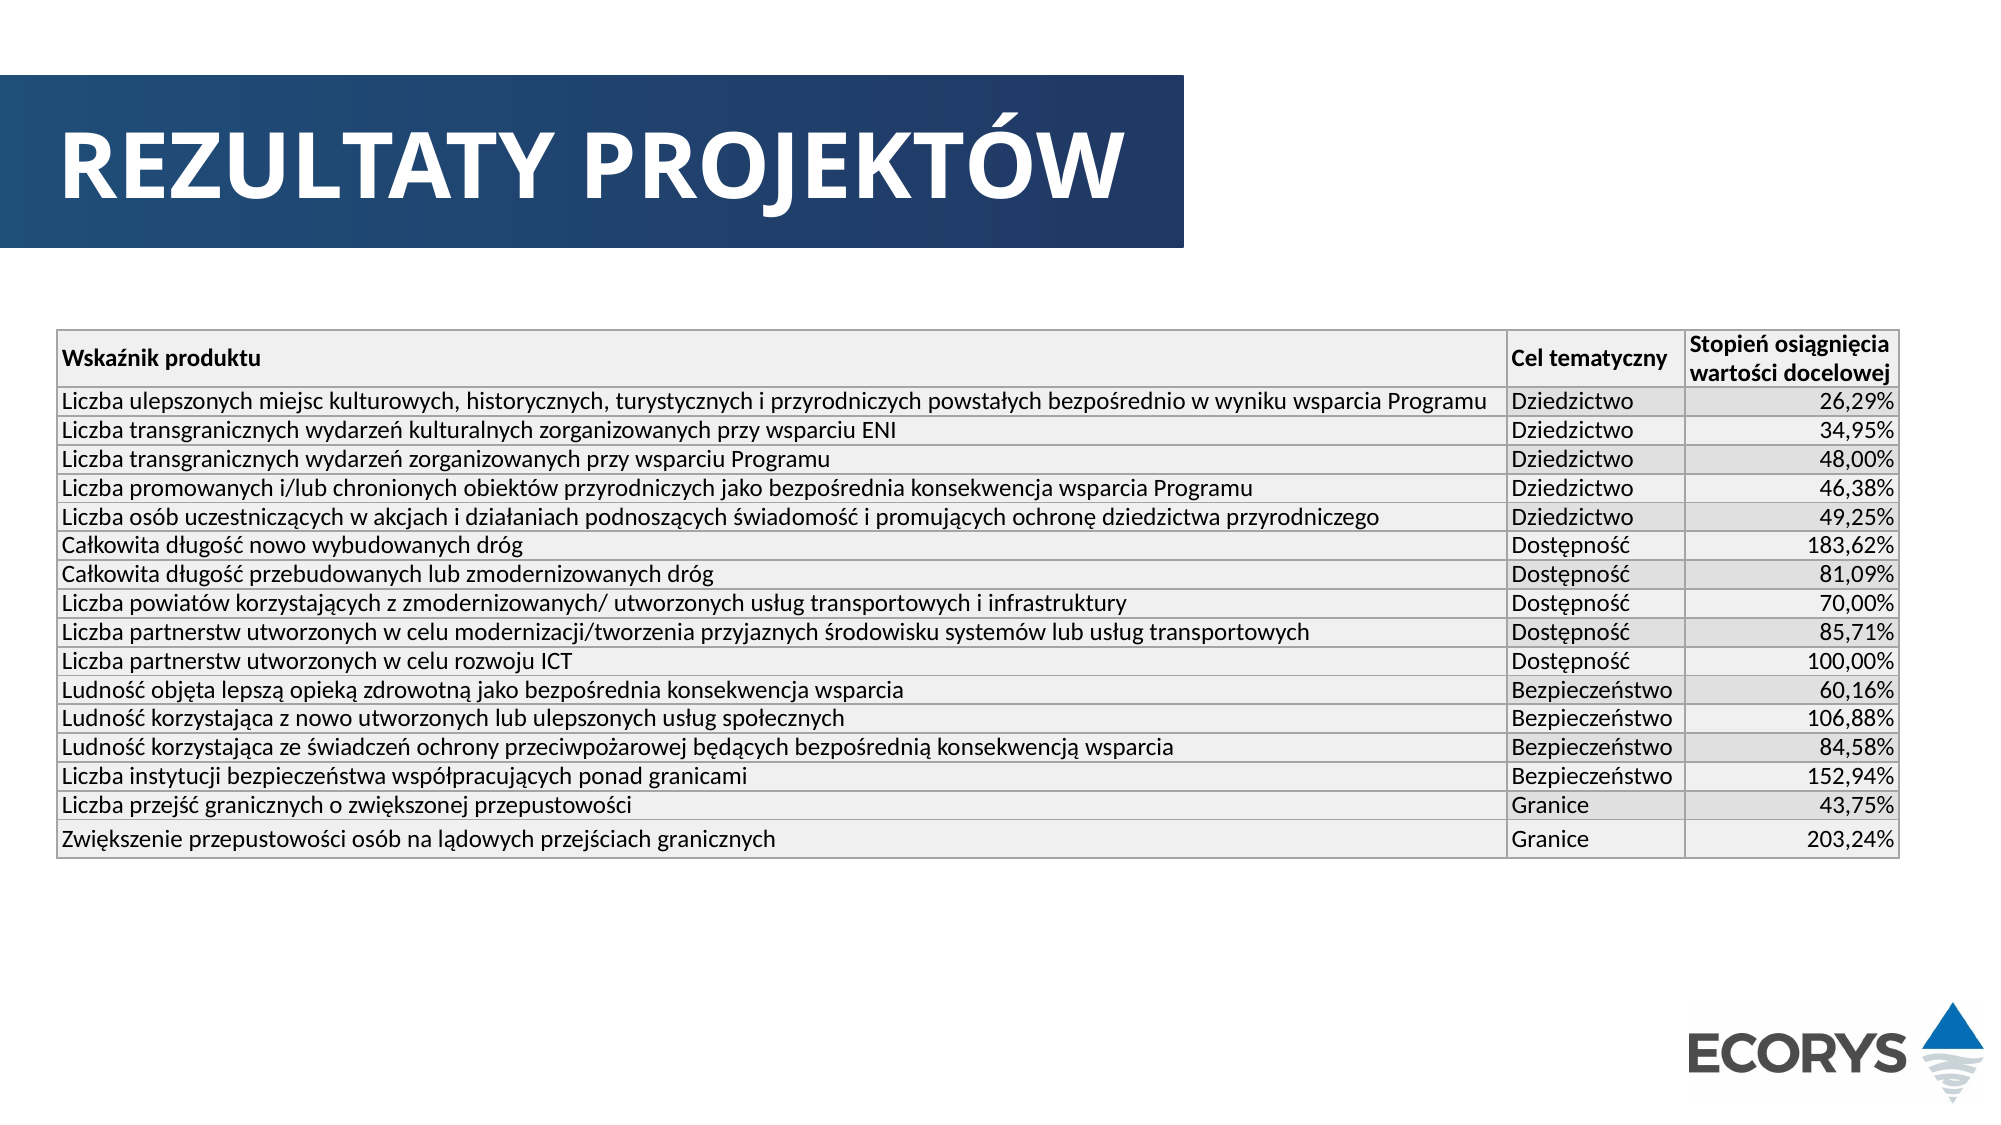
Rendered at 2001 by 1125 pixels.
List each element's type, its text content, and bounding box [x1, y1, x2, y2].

table_cell 46,38% [1686, 475, 1898, 502]
table_cell Dostępność [1508, 648, 1684, 675]
table_cell 100,00% [1686, 648, 1898, 675]
table_cell Całkowita długość przebudowanych lub zmodernizowanych dróg [58, 561, 1506, 588]
table_cell Dostępność [1508, 619, 1684, 646]
table_header Cel tematyczny [1508, 331, 1684, 386]
table_cell Liczba instytucji bezpieczeństwa współpracujących ponad granicami [58, 763, 1506, 790]
table_cell Ludność objęta lepszą opieką zdrowotną jako bezpośrednia konsekwencja wsparcia [58, 676, 1506, 703]
table_header Wskaźnik produktu [58, 331, 1506, 386]
table_cell 43,75% [1686, 792, 1898, 819]
table_cell Liczba osób uczestniczących w akcjach i działaniach podnoszących świadomość i promujących ochronę dziedzictwa przyrodniczego [58, 503, 1506, 530]
table_cell Liczba transgranicznych wydarzeń kulturalnych zorganizowanych przy wsparciu ENI [58, 417, 1506, 444]
table_cell Liczba promowanych i/lub chronionych obiektów przyrodniczych jako bezpośrednia konsekwencja wsparcia Programu [58, 475, 1506, 502]
table_cell Dziedzictwo [1508, 388, 1684, 415]
table_cell Dziedzictwo [1508, 503, 1684, 530]
table_cell 60,16% [1686, 676, 1898, 703]
table_cell Liczba partnerstw utworzonych w celu modernizacji/tworzenia przyjaznych środowisku systemów lub usług transportowych [58, 619, 1506, 646]
table_cell 203,24% [1686, 820, 1898, 857]
table_cell 48,00% [1686, 446, 1898, 473]
table_cell Granice [1508, 792, 1684, 819]
title REZULTATY PROJEKTÓW [0, 59, 1184, 278]
table_cell 81,09% [1686, 561, 1898, 588]
table_cell 152,94% [1686, 763, 1898, 790]
table_cell Dziedzictwo [1508, 446, 1684, 473]
picture [1689, 1001, 1984, 1105]
table_cell Ludność korzystająca z nowo utworzonych lub ulepszonych usług społecznych [58, 705, 1506, 732]
table_cell Dziedzictwo [1508, 475, 1684, 502]
table_cell Liczba powiatów korzystających z zmodernizowanych/ utworzonych usług transportowych i infrastruktury [58, 590, 1506, 617]
table_cell 70,00% [1686, 590, 1898, 617]
table_cell 85,71% [1686, 619, 1898, 646]
table_cell 49,25% [1686, 503, 1898, 530]
table_cell Bezpieczeństwo [1508, 763, 1684, 790]
table_header Stopień osiągnięcia wartości docelowej [1686, 331, 1898, 386]
table_cell Bezpieczeństwo [1508, 705, 1684, 732]
table_cell Liczba przejść granicznych o zwiększonej przepustowości [58, 792, 1506, 819]
table_cell Całkowita długość nowo wybudowanych dróg [58, 532, 1506, 559]
table_cell 106,88% [1686, 705, 1898, 732]
table_cell Dostępność [1508, 532, 1684, 559]
table_cell Dostępność [1508, 590, 1684, 617]
table_cell Liczba transgranicznych wydarzeń zorganizowanych przy wsparciu Programu [58, 446, 1506, 473]
table_cell Bezpieczeństwo [1508, 676, 1684, 703]
table_cell Dziedzictwo [1508, 417, 1684, 444]
table_cell Liczba partnerstw utworzonych w celu rozwoju ICT [58, 648, 1506, 675]
table_cell 26,29% [1686, 388, 1898, 415]
table_cell Ludność korzystająca ze świadczeń ochrony przeciwpożarowej będących bezpośrednią konsekwencją wsparcia [58, 734, 1506, 761]
table_cell 84,58% [1686, 734, 1898, 761]
table_cell 34,95% [1686, 417, 1898, 444]
table_cell Granice [1508, 820, 1684, 857]
table_cell Bezpieczeństwo [1508, 734, 1684, 761]
table_cell Dostępność [1508, 561, 1684, 588]
table_cell Liczba ulepszonych miejsc kulturowych, historycznych, turystycznych i przyrodniczych powstałych bezpośrednio w wyniku wsparcia Programu [58, 388, 1506, 415]
table_cell 183,62% [1686, 532, 1898, 559]
table_cell Zwiększenie przepustowości osób na lądowych przejściach granicznych [58, 820, 1506, 857]
